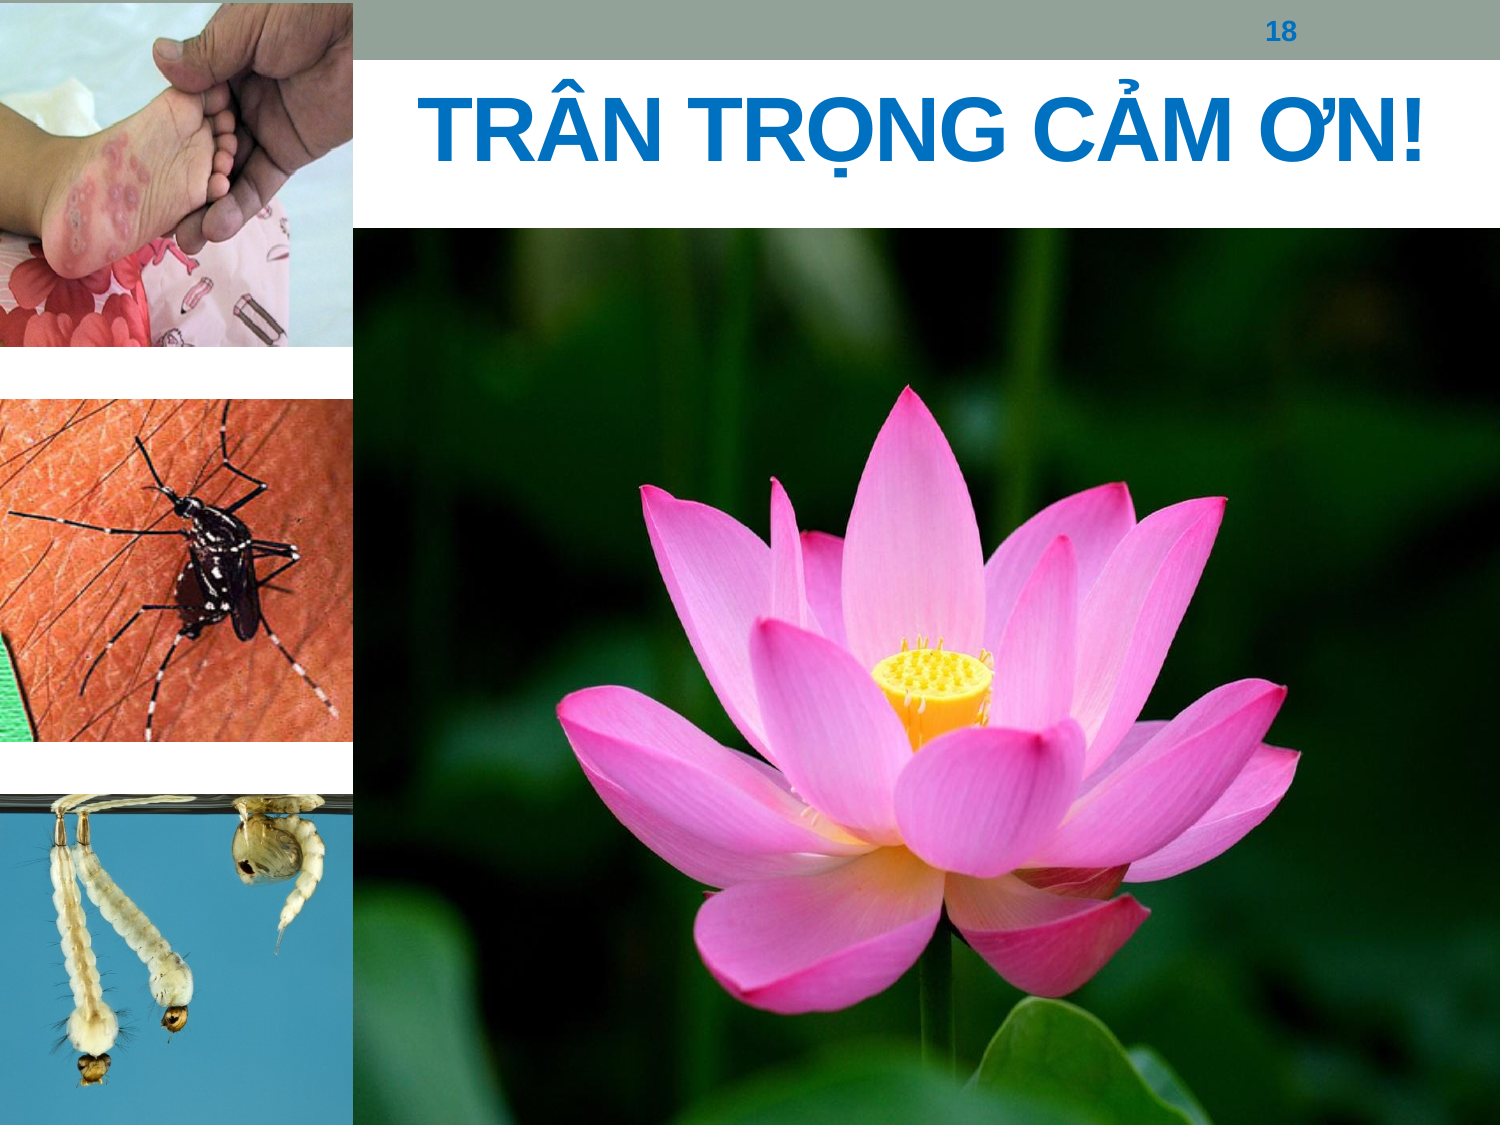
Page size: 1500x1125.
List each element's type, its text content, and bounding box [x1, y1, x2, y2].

picture [0, 2, 1500, 1125]
title TRÂN TRỌNG CẢM ƠN! [398, 0, 1448, 187]
